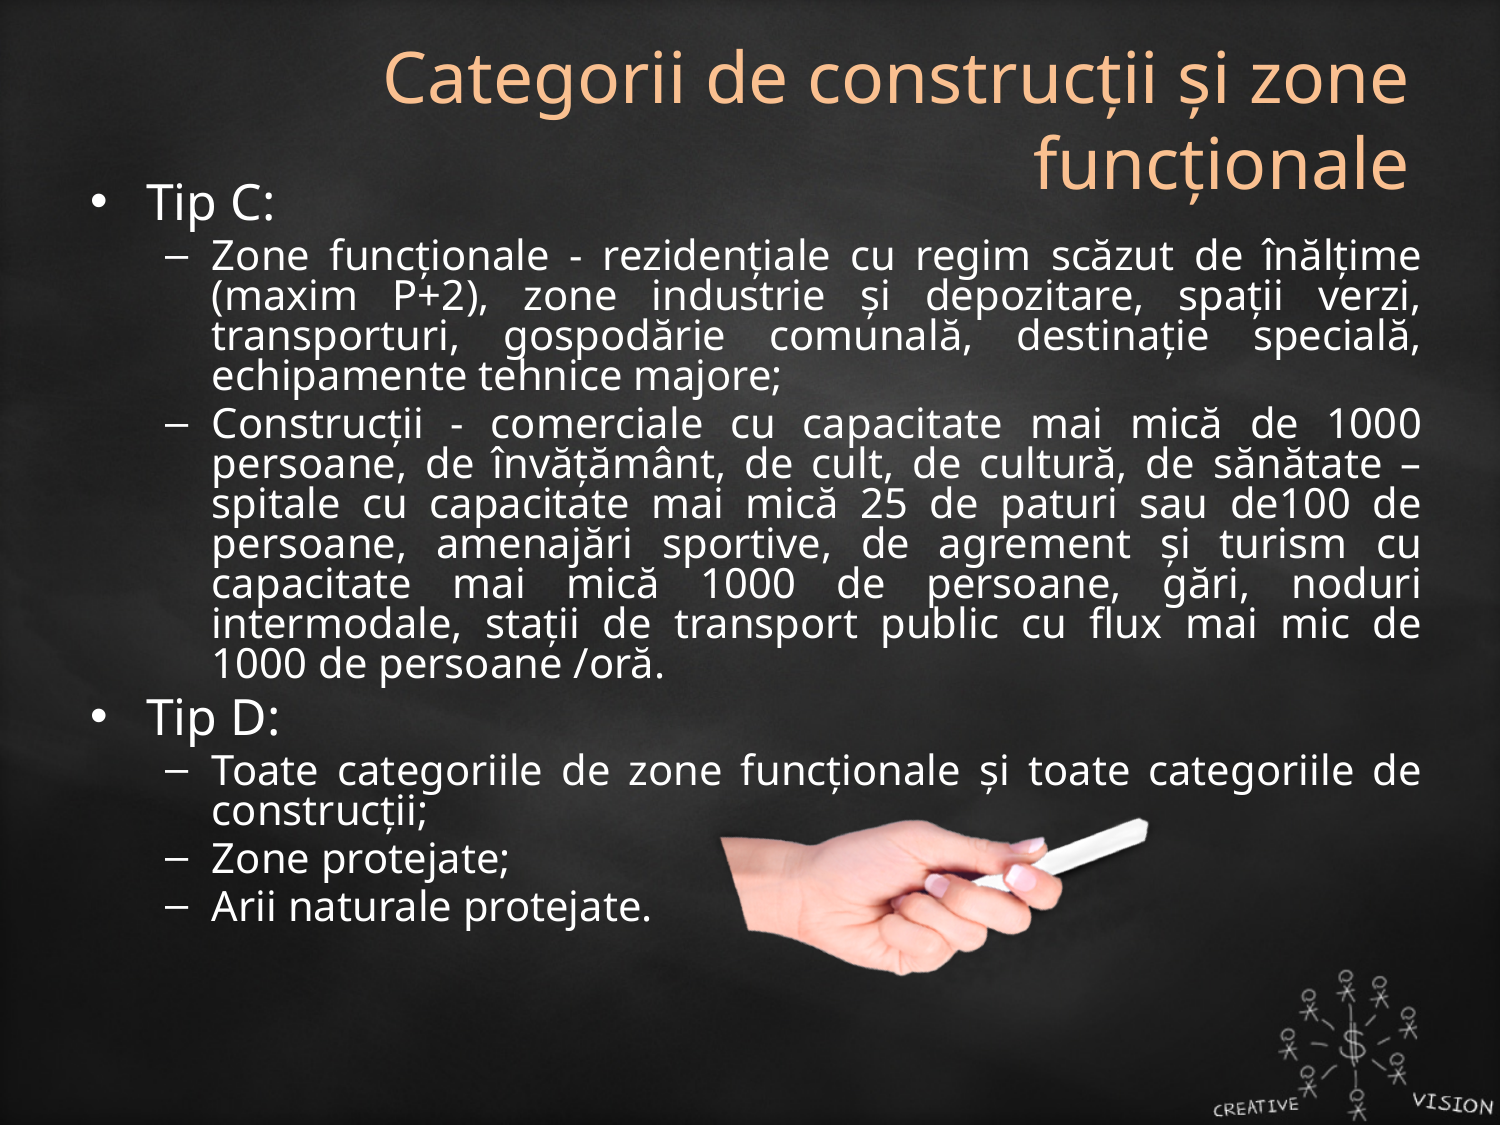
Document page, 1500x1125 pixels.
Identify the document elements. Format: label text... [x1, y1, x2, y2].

list Tip C: Zone funcţionale - rezidenţiale cu regim scăzut de înălţime (maxim P+2), zone industrie și depozitare, spaţii verzi, transporturi, gospodărie comunală, destinaţie specială, echipamente tehnice majore; Construcţii - comerciale cu capacitate mai mică de 1000 persoane, de învăţământ, de cult, de cultură, de sănătate – spitale cu capacitate mai mică 25 de paturi sau de100 de persoane, amenajări sportive, de agrement și turism cu capacitate mai mică 1000 de persoane, gări, noduri intermodale, staţii de transport public cu flux mai mic de 1000 de persoane /oră. Tip D: Toate categoriile de zone funcţionale și toate categoriile de construcţii; Zone protejate; Arii naturale protejate. [74, 174, 1438, 1039]
picture [0, 0, 1500, 1125]
title Categorii de construcţii şi zone funcţionale [150, 24, 1425, 174]
